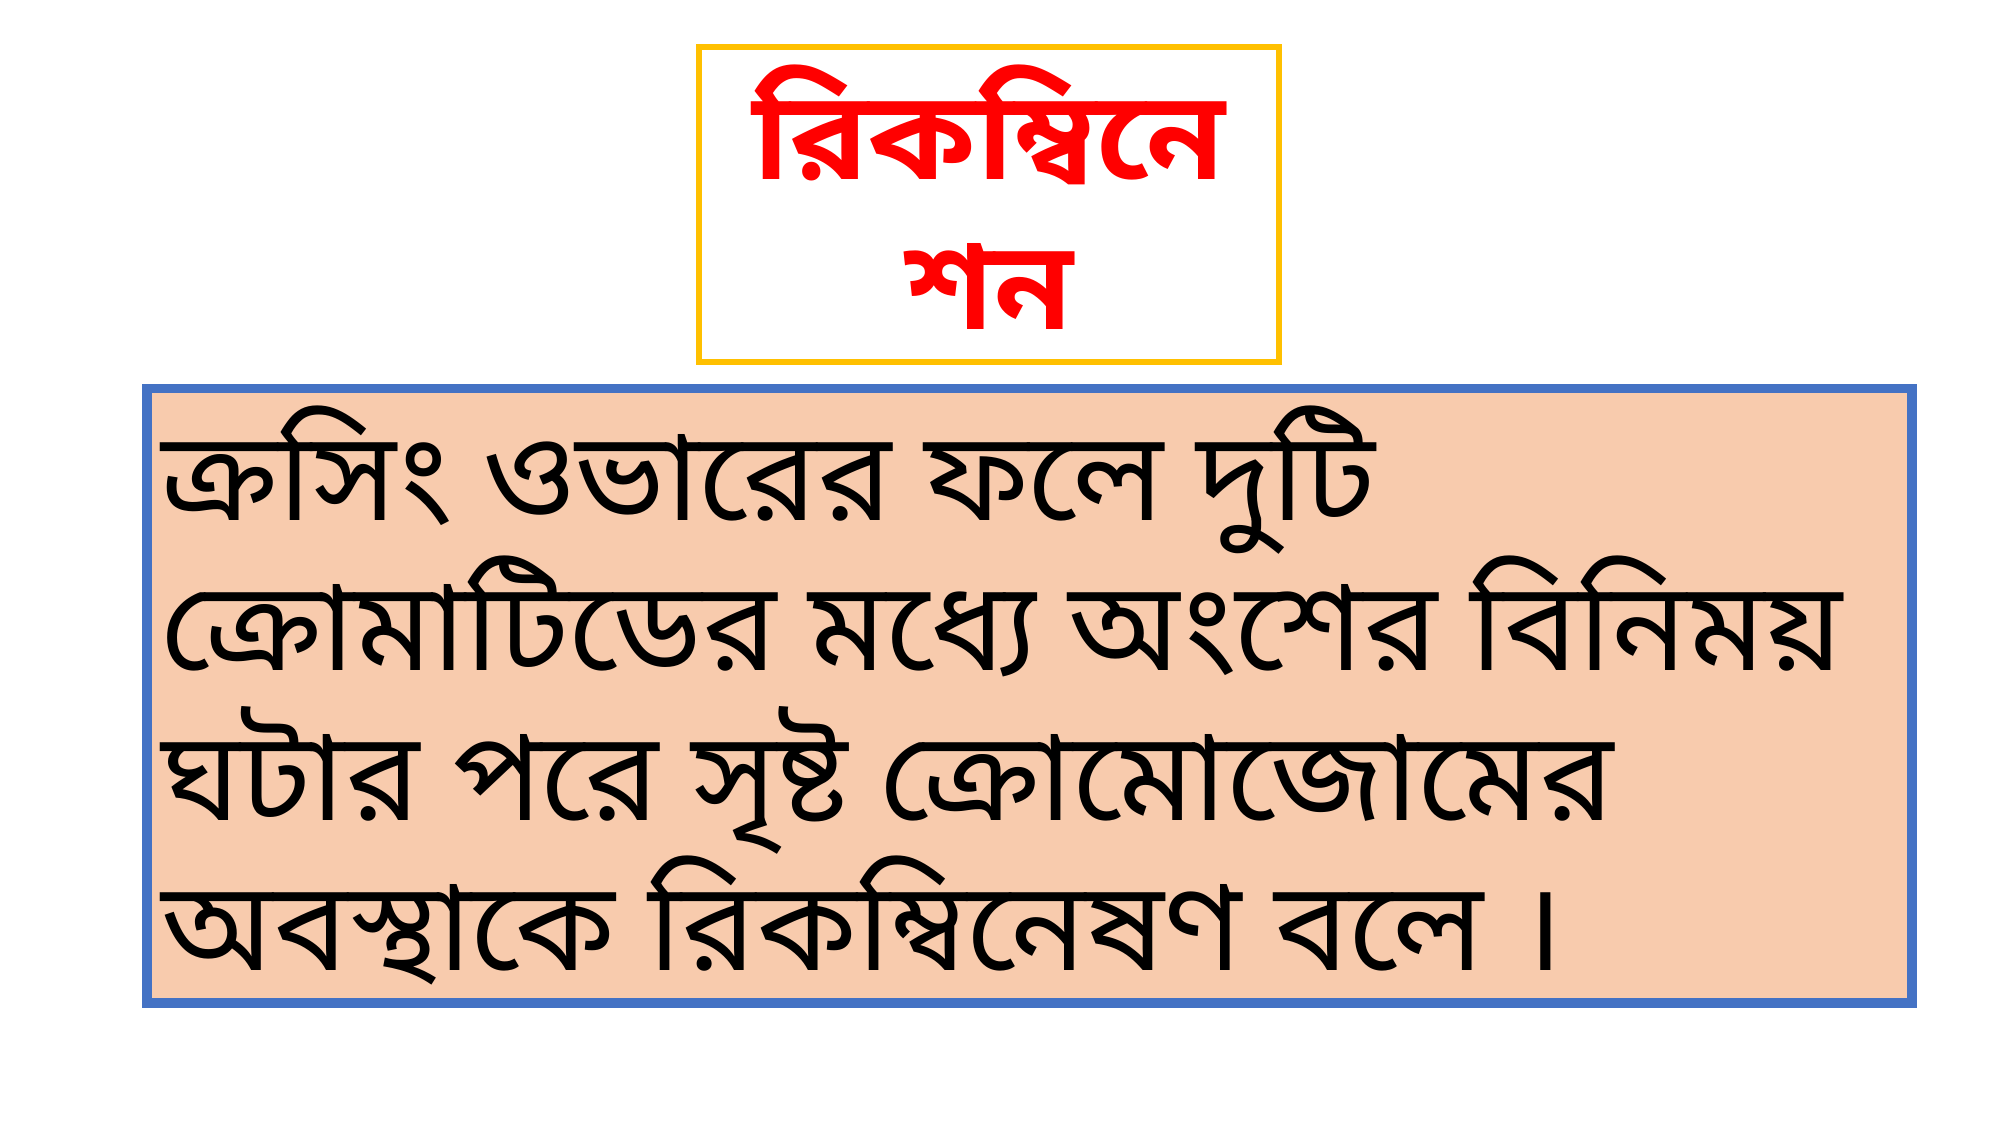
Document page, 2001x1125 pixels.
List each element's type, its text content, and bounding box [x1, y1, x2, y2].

text_box রিকম্বিনেশন [698, 46, 1280, 363]
text_box ক্রসিং ওভারের ফলে দুটি ক্রোমাটিডের মধ্যে অংশের বিনিময় ঘটার পরে সৃষ্ট ক্রোমোজোমের অবস্থাকে রিকম্বিনেষণ বলে । [146, 387, 1913, 1004]
